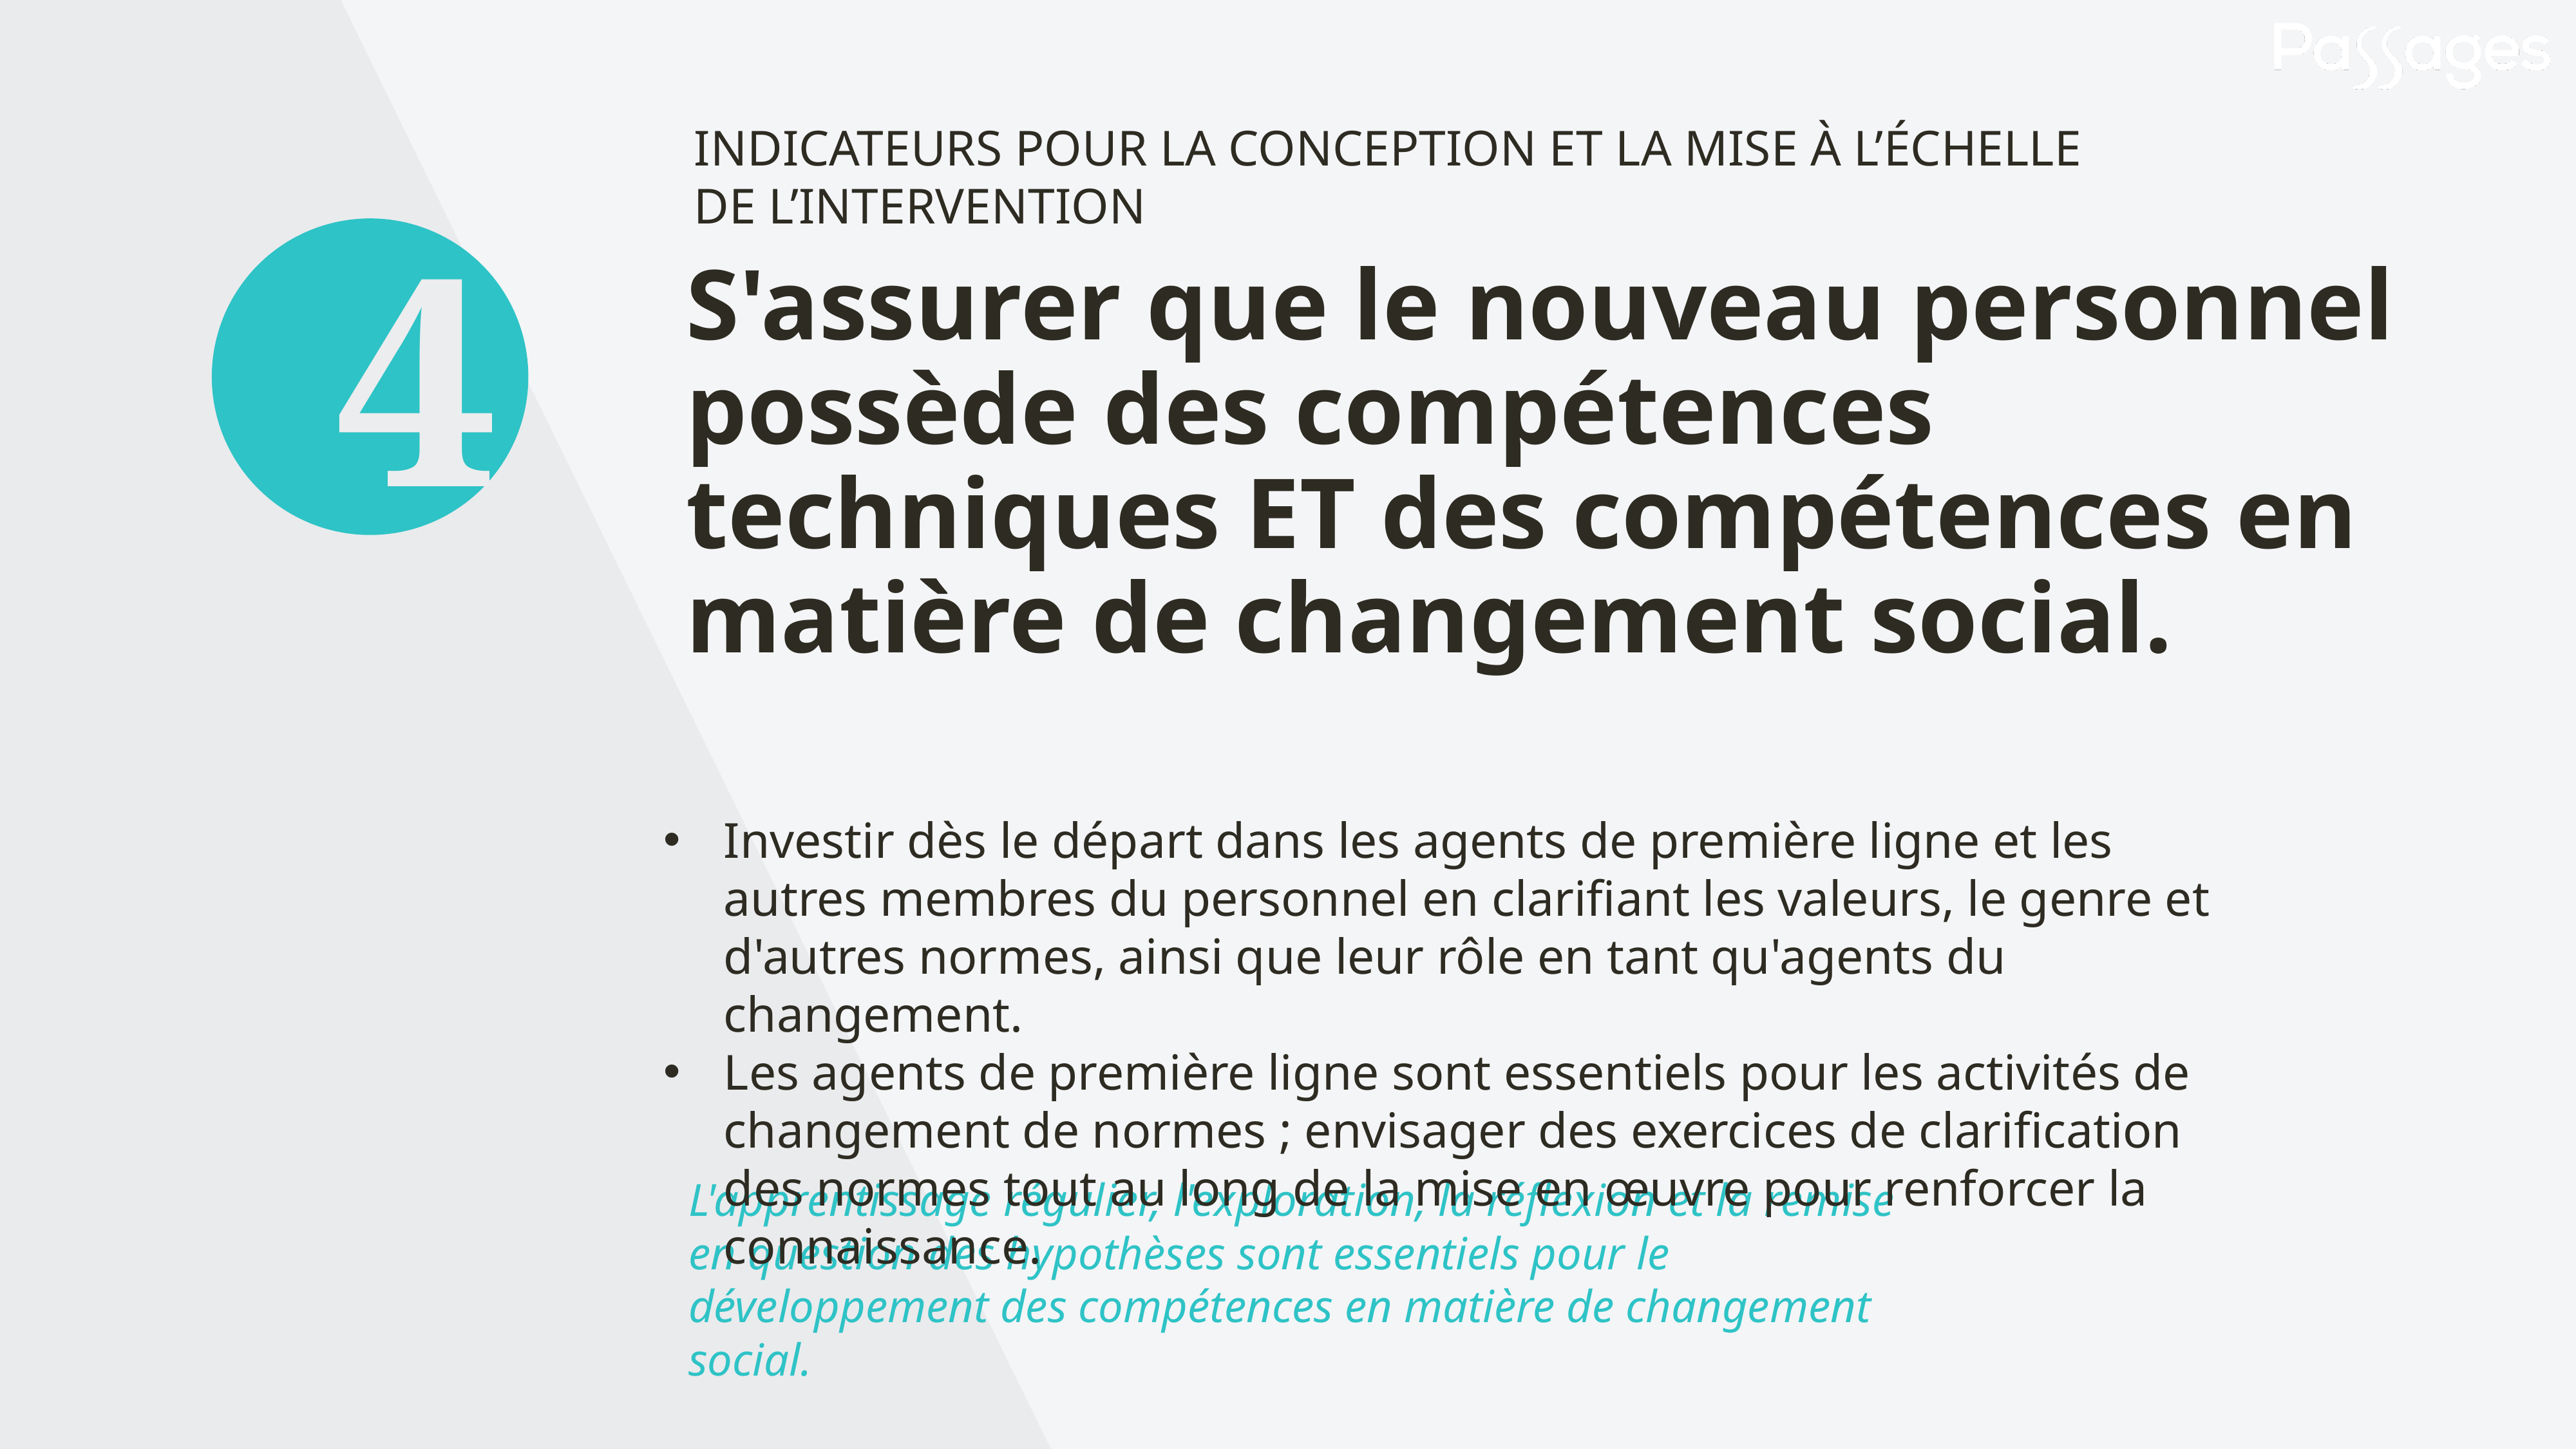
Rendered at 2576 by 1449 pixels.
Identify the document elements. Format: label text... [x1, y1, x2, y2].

text_box L'apprentissage régulier, l'exploration, la réflexion et la remise en question des hypothèses sont essentiels pour le développement des compétences en matière de changement social. [684, 1168, 1900, 1389]
text_box 4 [336, 283, 446, 457]
text_box INDICATEURS POUR LA CONCEPTION ET LA MISE À L’ÉCHELLE DE L’INTERVENTION [684, 113, 2092, 174]
title S'assurer que le nouveau personnel possède des compétences techniques ET des compétences en matière de changement social. [676, 251, 2446, 482]
text_box [211, 218, 529, 535]
picture [2264, 0, 2559, 102]
list Investir dès le départ dans les agents de première ligne et les autres membres du personnel en clarifiant les valeurs, le genre et d'autres normes, ainsi que leur rôle en tant qu'agents du changement. Les agents de première ligne sont essentiels pour les activités de changement de normes ; envisager des exercices de clarification des normes tout au long de la mise en œuvre pour renforcer la connaissance. [654, 805, 2273, 1130]
